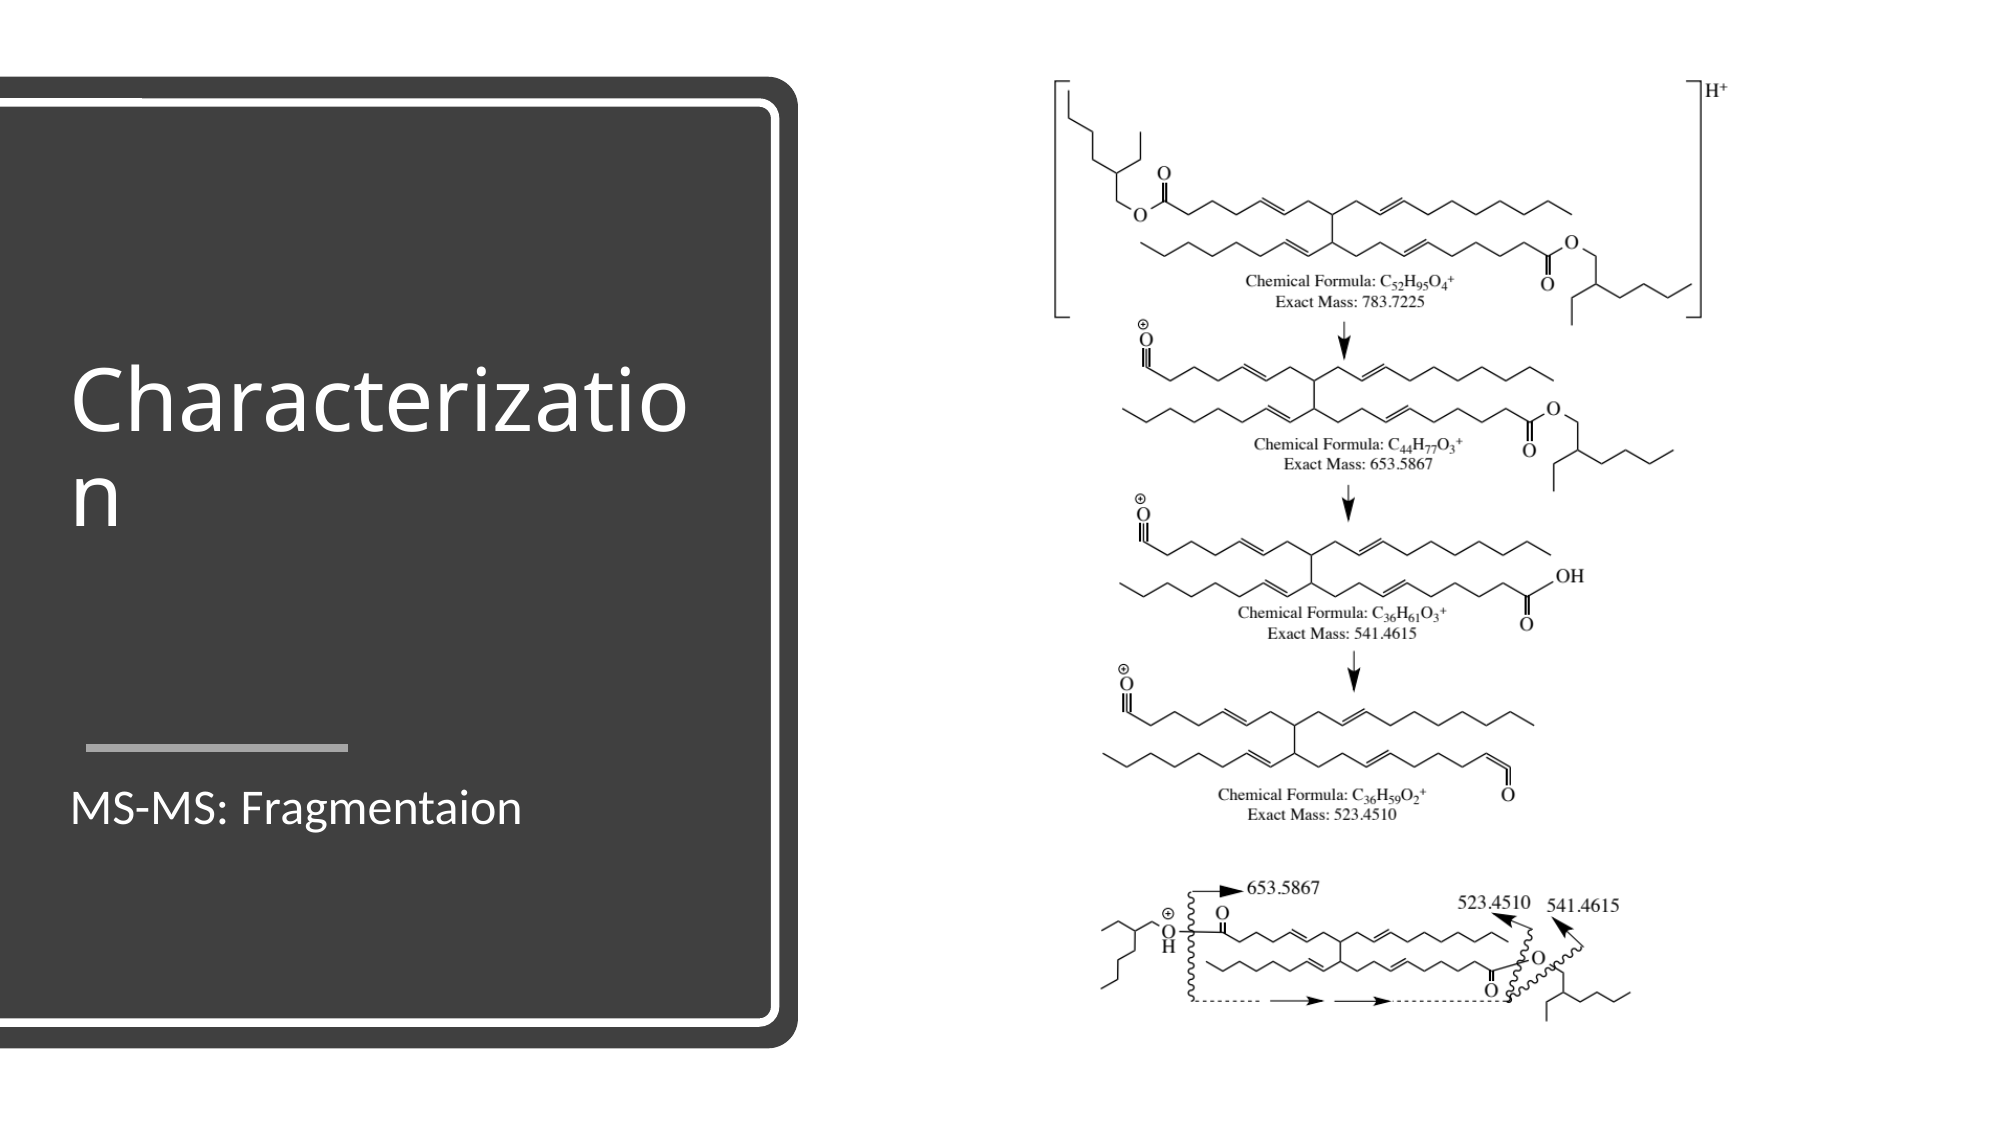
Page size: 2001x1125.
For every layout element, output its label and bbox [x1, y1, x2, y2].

text_box [0, 75, 799, 1050]
picture [1051, 76, 1729, 1023]
text_box [0, 101, 777, 1024]
